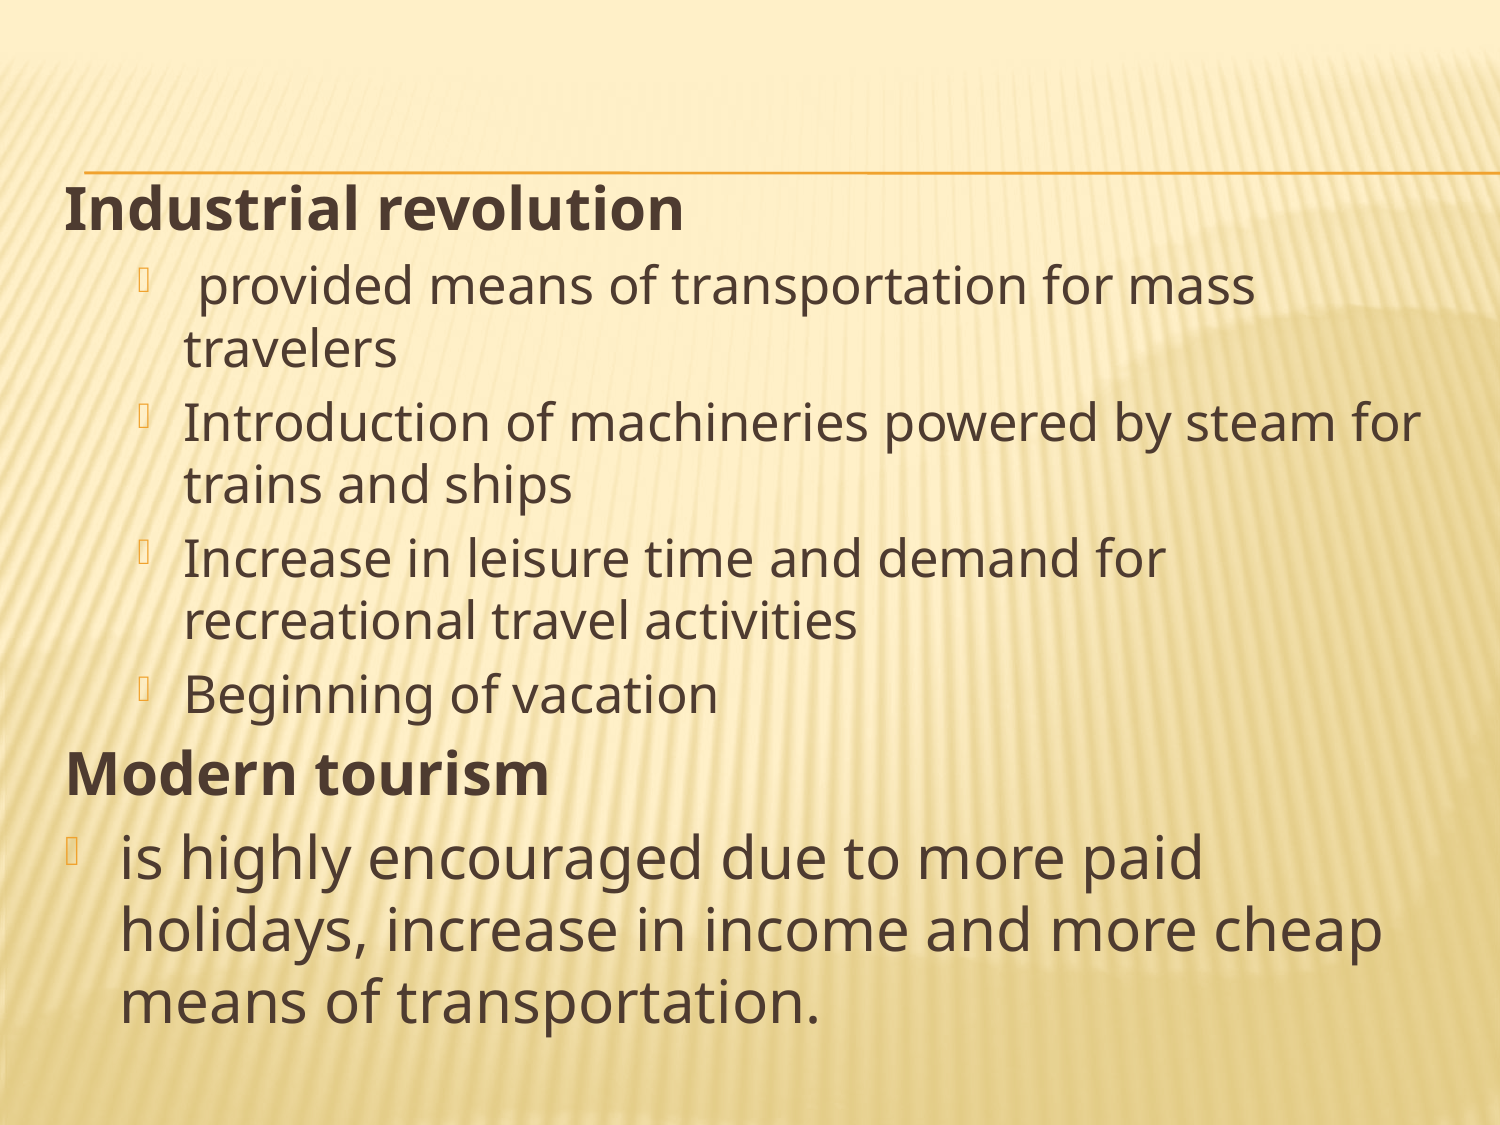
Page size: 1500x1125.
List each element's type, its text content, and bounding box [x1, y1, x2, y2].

list Industrial revolution provided means of transportation for mass travelers Introduction of machineries powered by steam for trains and ships Increase in leisure time and demand for recreational travel activities Beginning of vacation Modern tourism is highly encouraged due to more paid holidays, increase in income and more cheap means of transportation. [50, 162, 1475, 1050]
